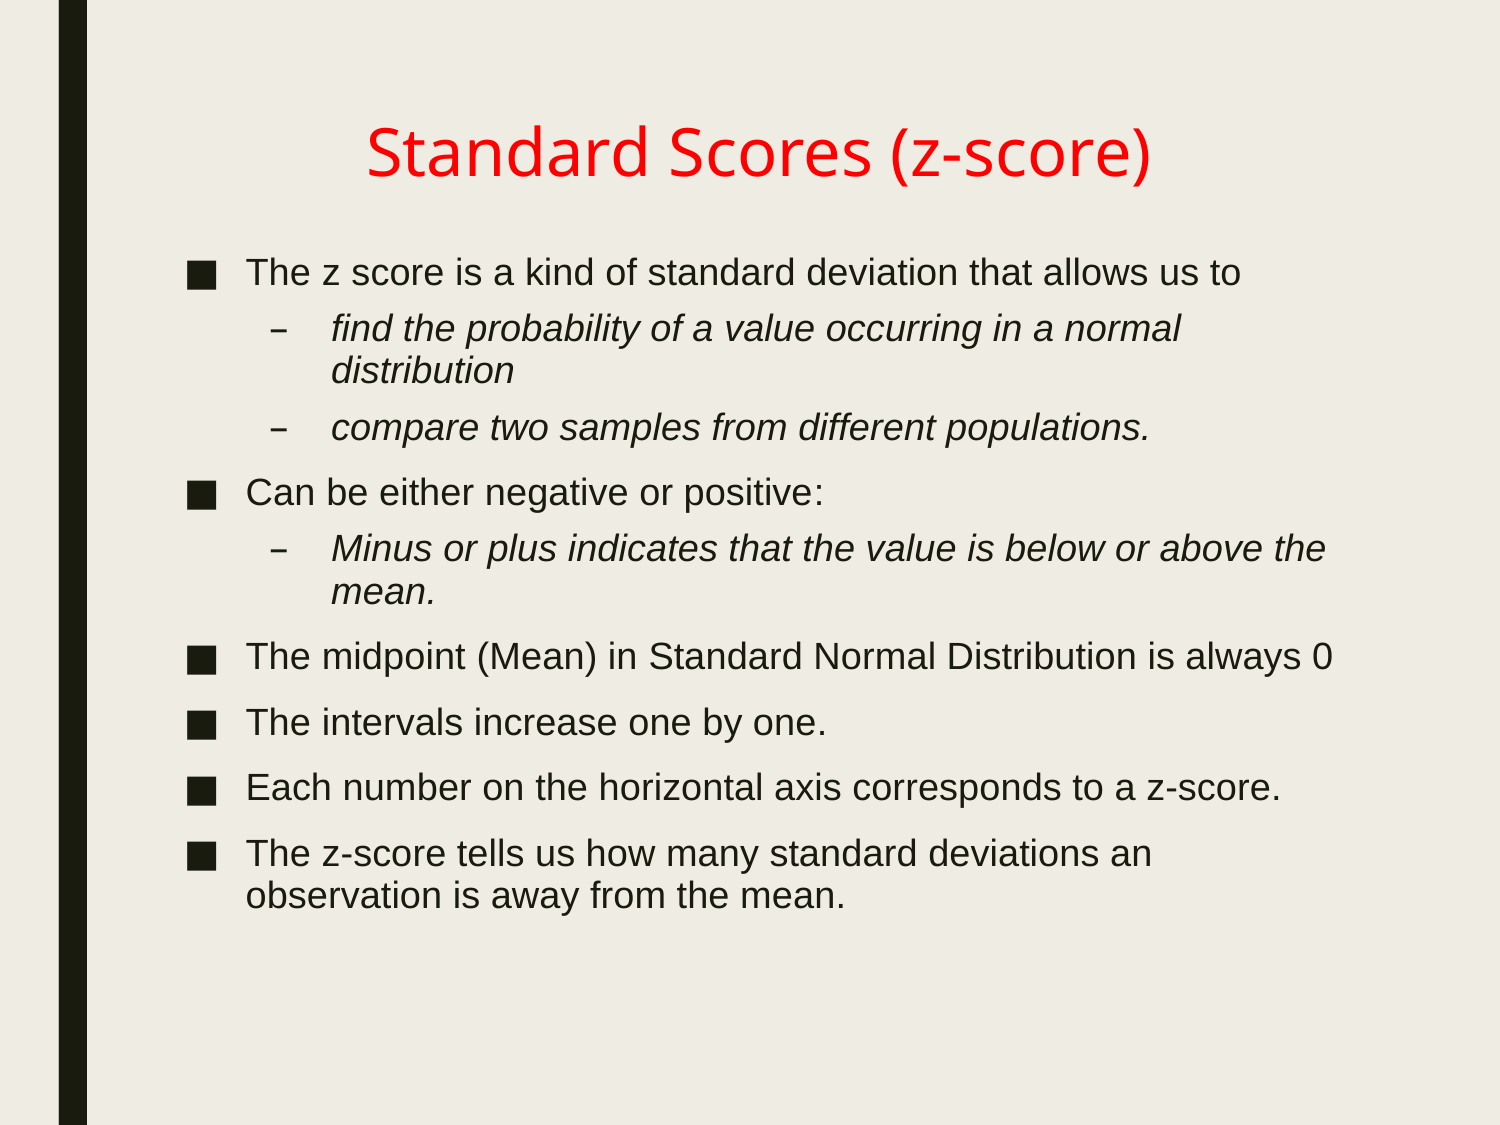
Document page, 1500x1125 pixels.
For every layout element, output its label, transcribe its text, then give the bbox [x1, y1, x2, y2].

title Standard Scores (z-score) [168, 112, 1351, 243]
list The z score is a kind of standard deviation that allows us to find the probability of a value occurring in a normal distribution compare two samples from different populations. Can be either negative or positive: Minus or plus indicates that the value is below or above the mean. The midpoint (Mean) in Standard Normal Distribution is always 0 The intervals increase one by one. Each number on the horizontal axis corresponds to a z-score. The z-score tells us how many standard deviations an observation is away from the mean. [168, 243, 1351, 963]
